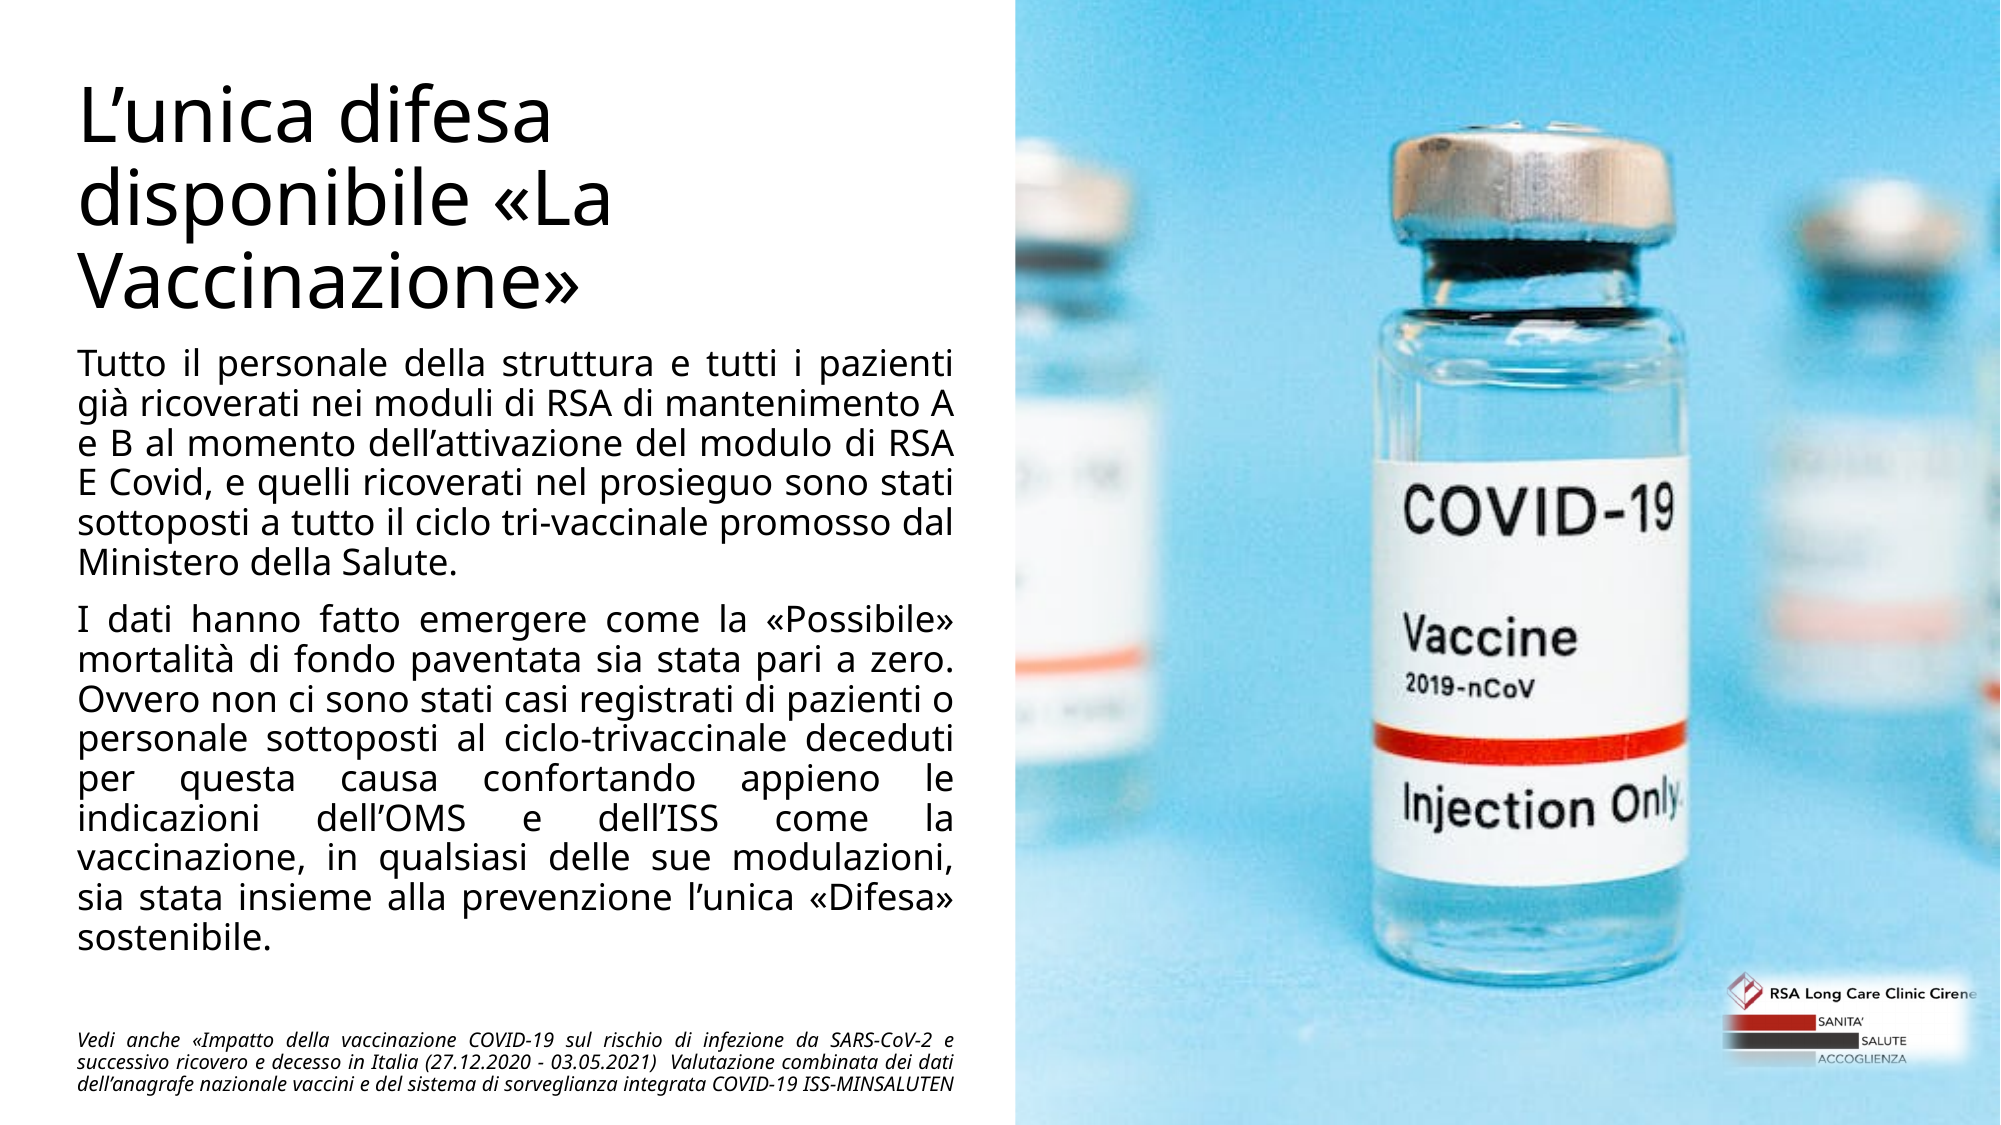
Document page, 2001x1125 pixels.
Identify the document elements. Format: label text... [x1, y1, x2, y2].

title L’unica difesa disponibile «La Vaccinazione» [62, 63, 971, 337]
list Tutto il personale della struttura e tutti i pazienti già ricoverati nei moduli di RSA di mantenimento A e B al momento dell’attivazione del modulo di RSA E Covid, e quelli ricoverati nel prosieguo sono stati sottoposti a tutto il ciclo tri-vaccinale promosso dal Ministero della Salute. I dati hanno fatto emergere come la «Possibile» mortalità di fondo paventata sia stata pari a zero. Ovvero non ci sono stati casi registrati di pazienti o personale sottoposti al ciclo-trivaccinale deceduti per questa causa confortando appieno le indicazioni dell’OMS e dell’ISS come la vaccinazione, in qualsiasi delle sue modulazioni, sia stata insieme alla prevenzione l’unica «Difesa» sostenibile. Vedi anche «Impatto della vaccinazione COVID-19 sul rischio di infezione da SARS-CoV-2 e successivo ricovero e decesso in Italia (27.12.2020 - 03.05.2021) Valutazione combinata dei dati dell’anagrafe nazionale vaccini e del sistema di sorveglianza integrata COVID-19 ISS-MINSALUTEN [62, 337, 971, 1125]
picture [1015, 0, 2000, 1125]
text_box [0, 0, 1015, 1125]
